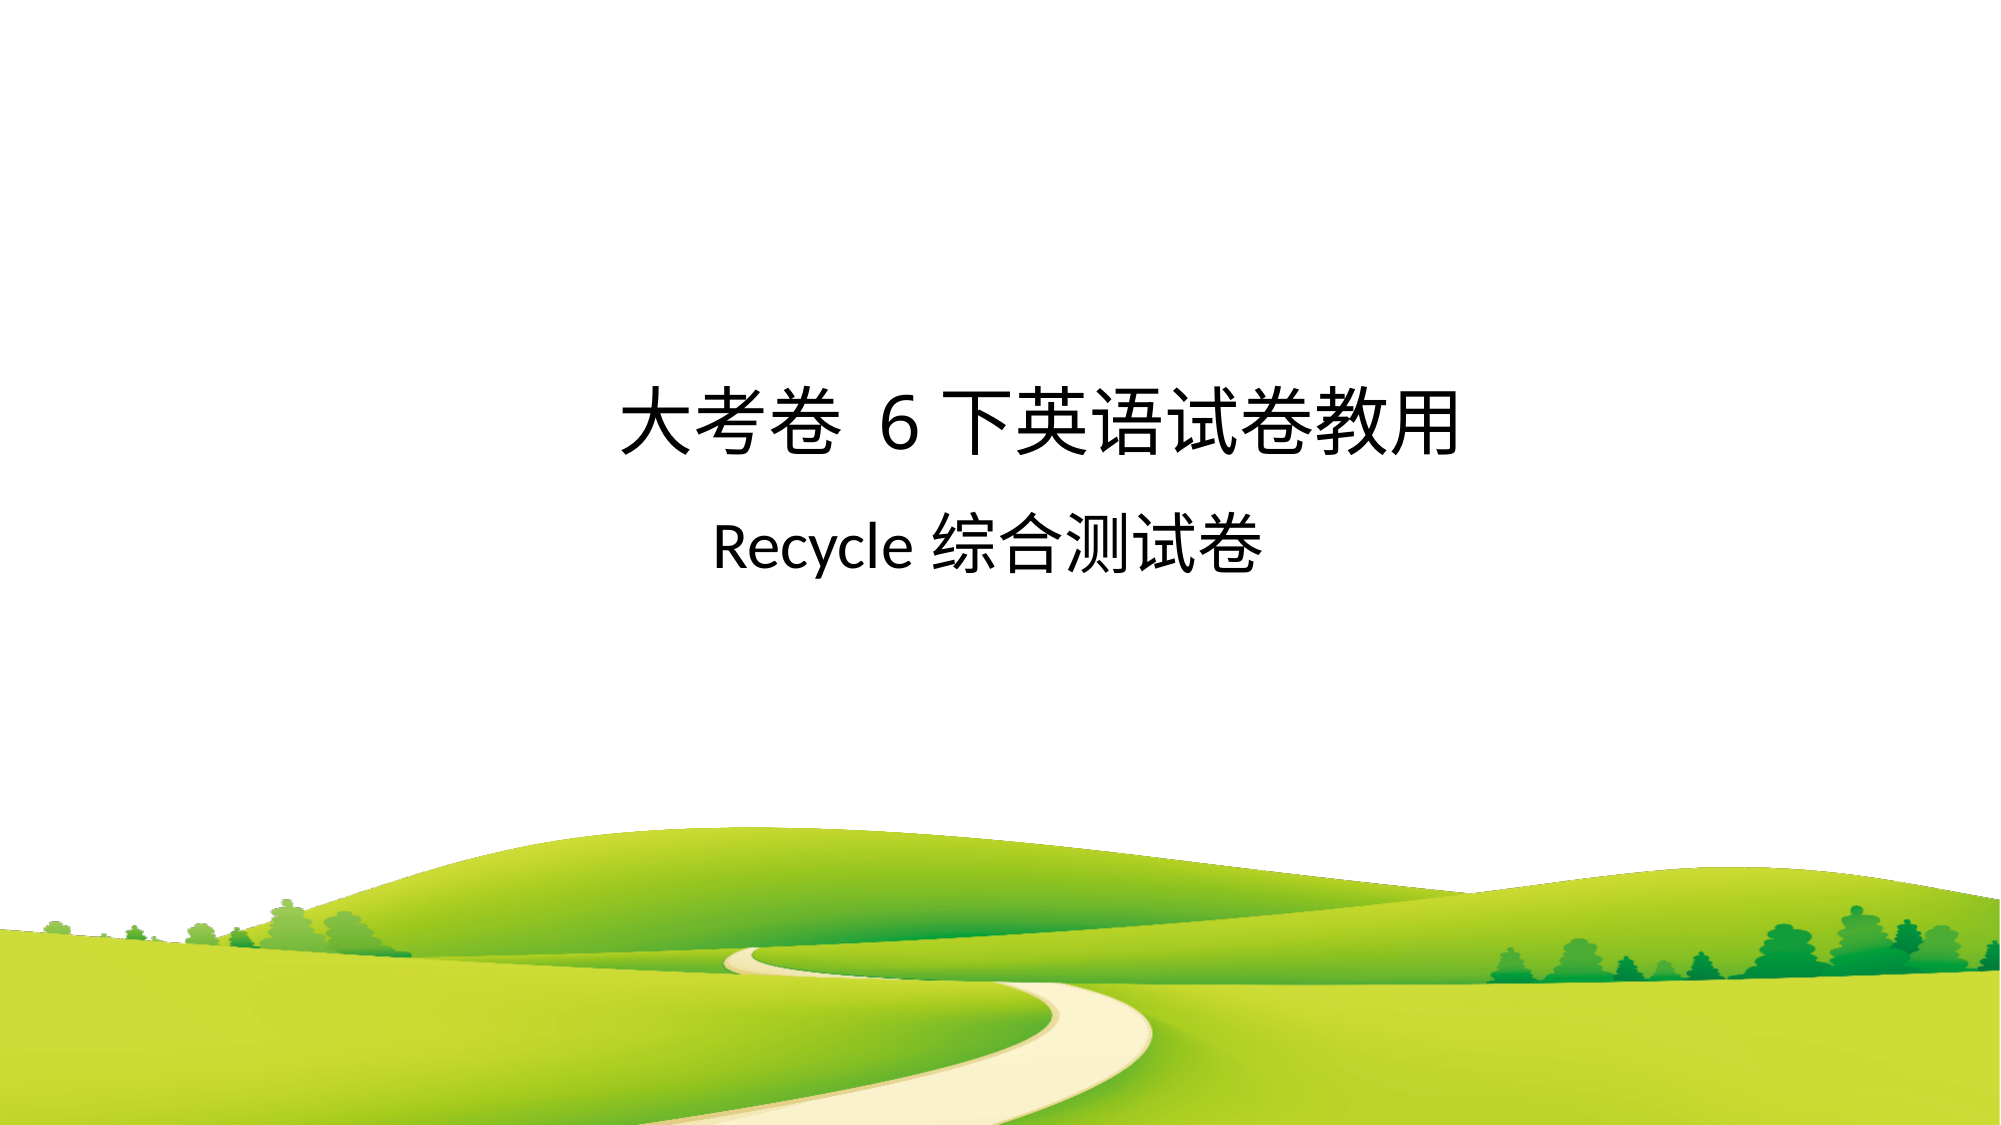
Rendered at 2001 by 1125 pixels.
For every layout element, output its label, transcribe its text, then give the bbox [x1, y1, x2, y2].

text_box 大考卷 6下英语试卷教用 [574, 367, 1508, 473]
picture [0, 822, 2000, 1125]
text_box Recycle综合测试卷 [586, 494, 1390, 590]
